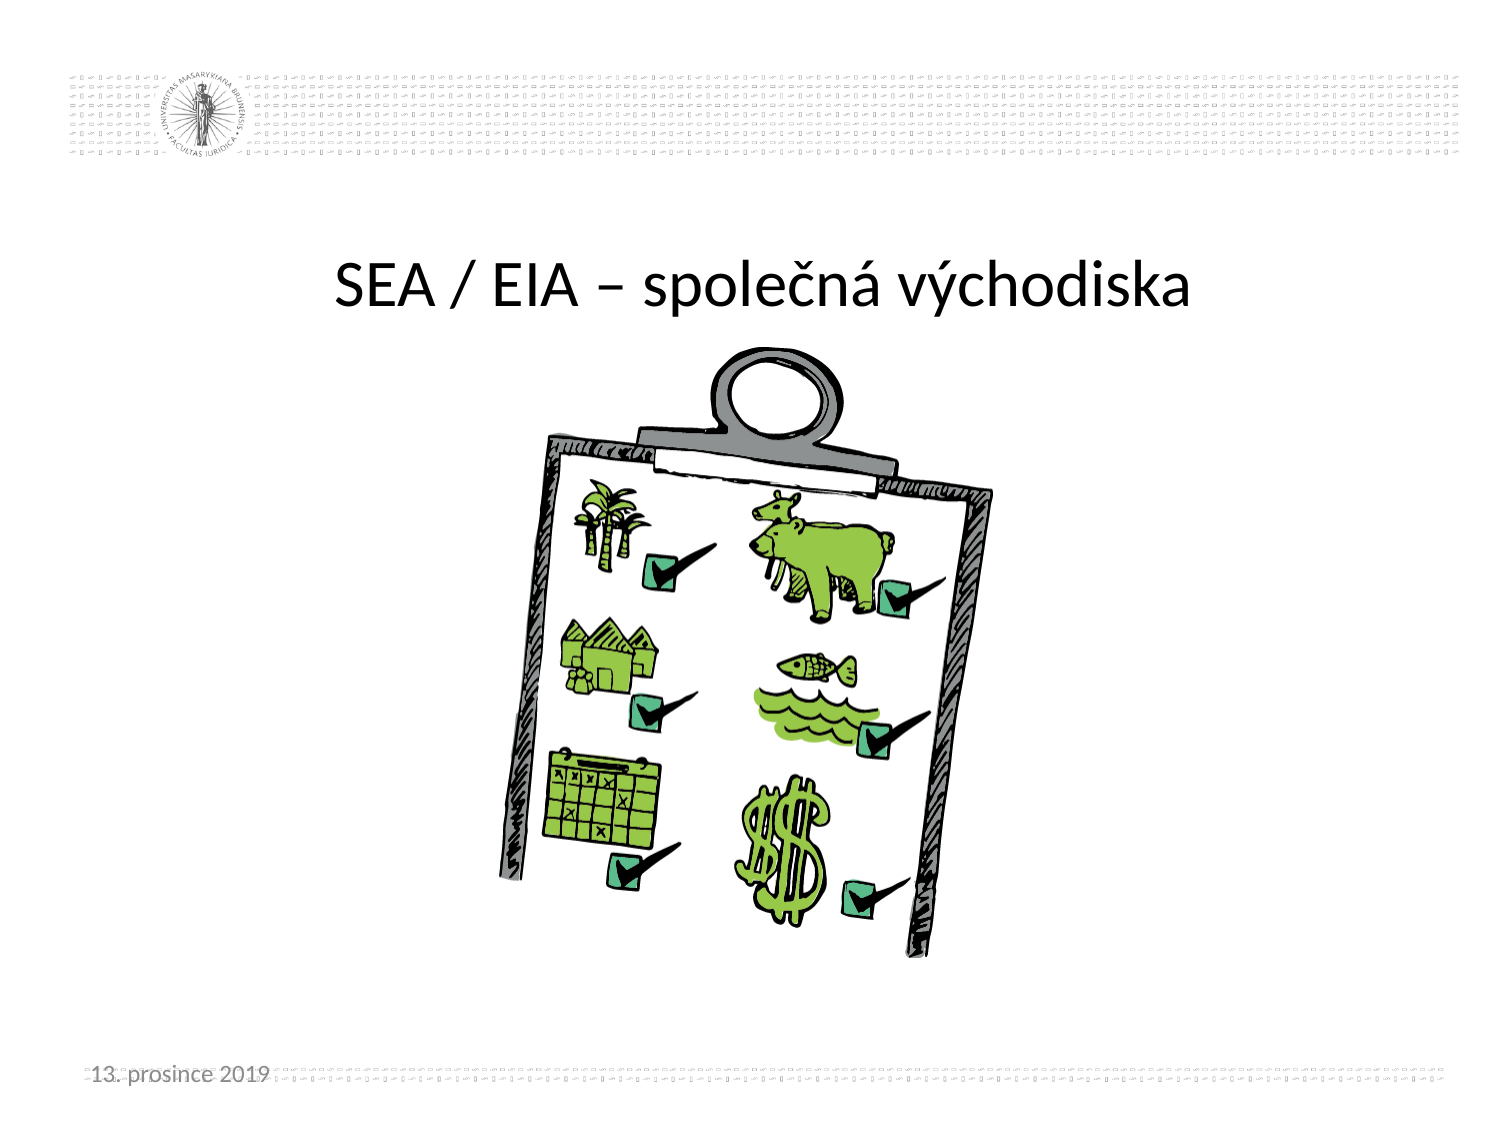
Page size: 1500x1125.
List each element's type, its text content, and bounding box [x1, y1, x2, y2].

list SEA / EIA – společná východiska [89, 232, 1440, 1038]
picture [13, 1039, 1500, 1116]
picture [498, 347, 994, 958]
picture [0, 42, 1500, 200]
